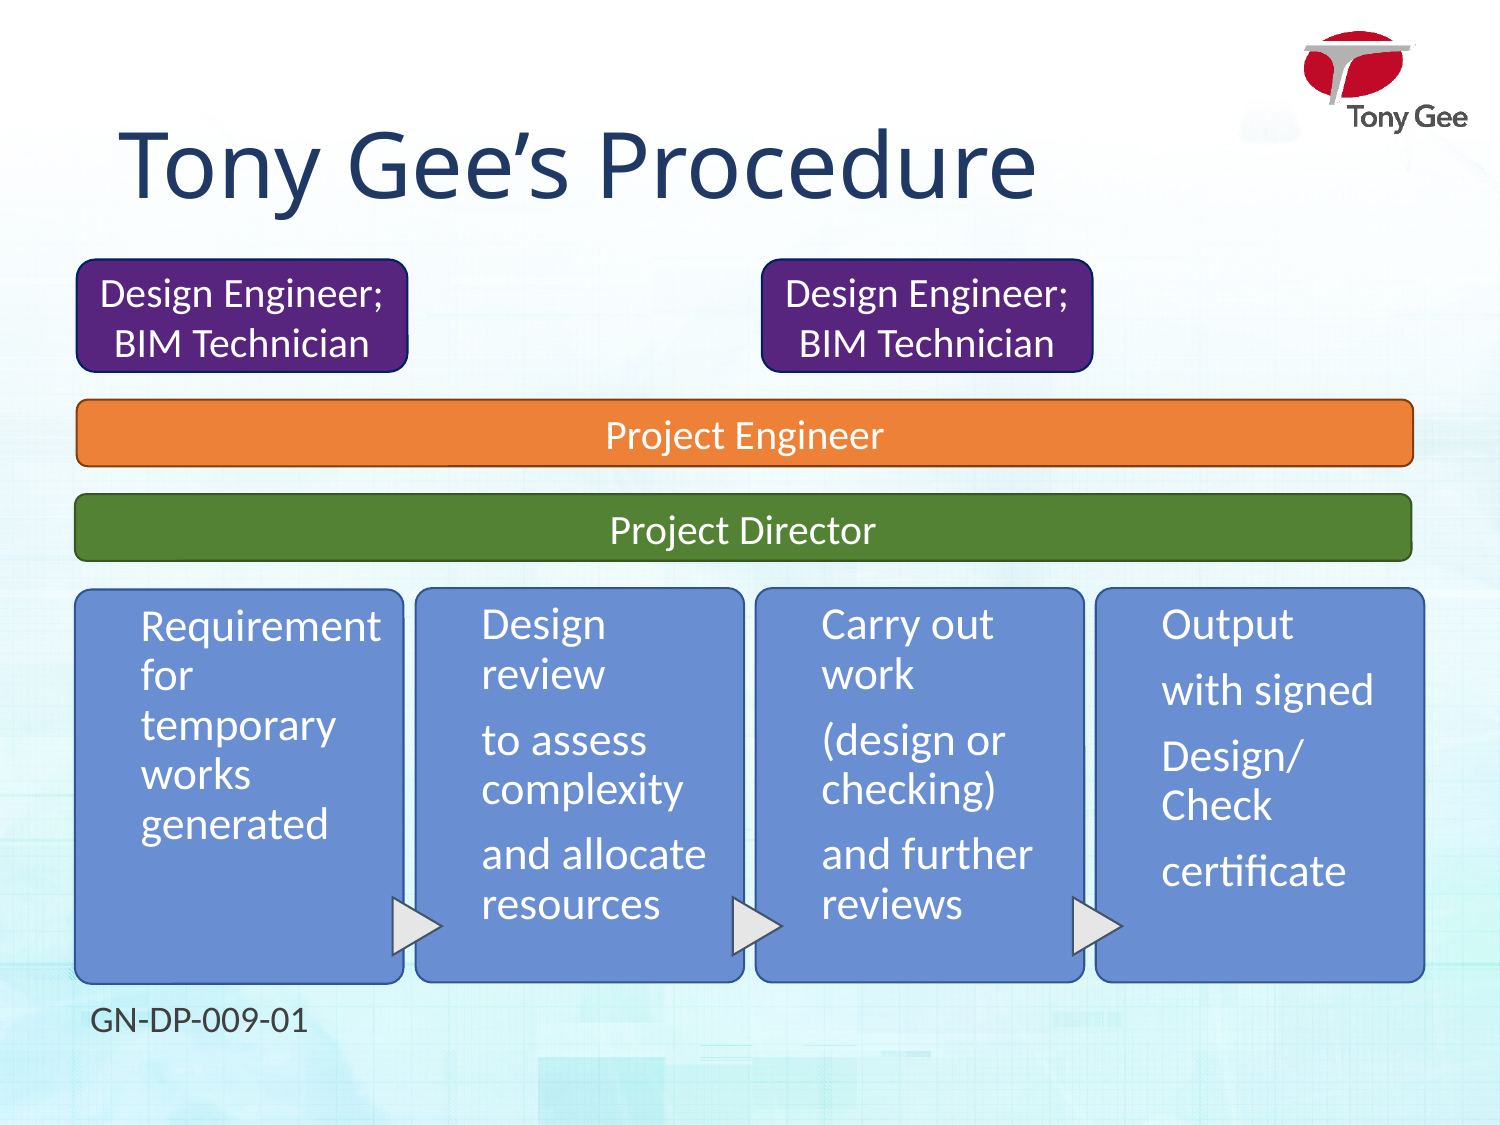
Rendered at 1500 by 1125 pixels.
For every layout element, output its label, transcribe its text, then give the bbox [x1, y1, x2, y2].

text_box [74, 549, 1425, 1022]
text_box Design Engineer; BIM Technician [760, 258, 1094, 373]
text_box Project Director [73, 493, 1413, 551]
text_box Project Engineer [75, 398, 1415, 468]
title Tony Gee’s Procedure [103, 59, 1337, 278]
picture [0, 30, 1500, 1125]
text_box Design Engineer; BIM Technician [75, 258, 409, 373]
text_box GN-DP-009-01 [75, 1022, 1223, 1046]
